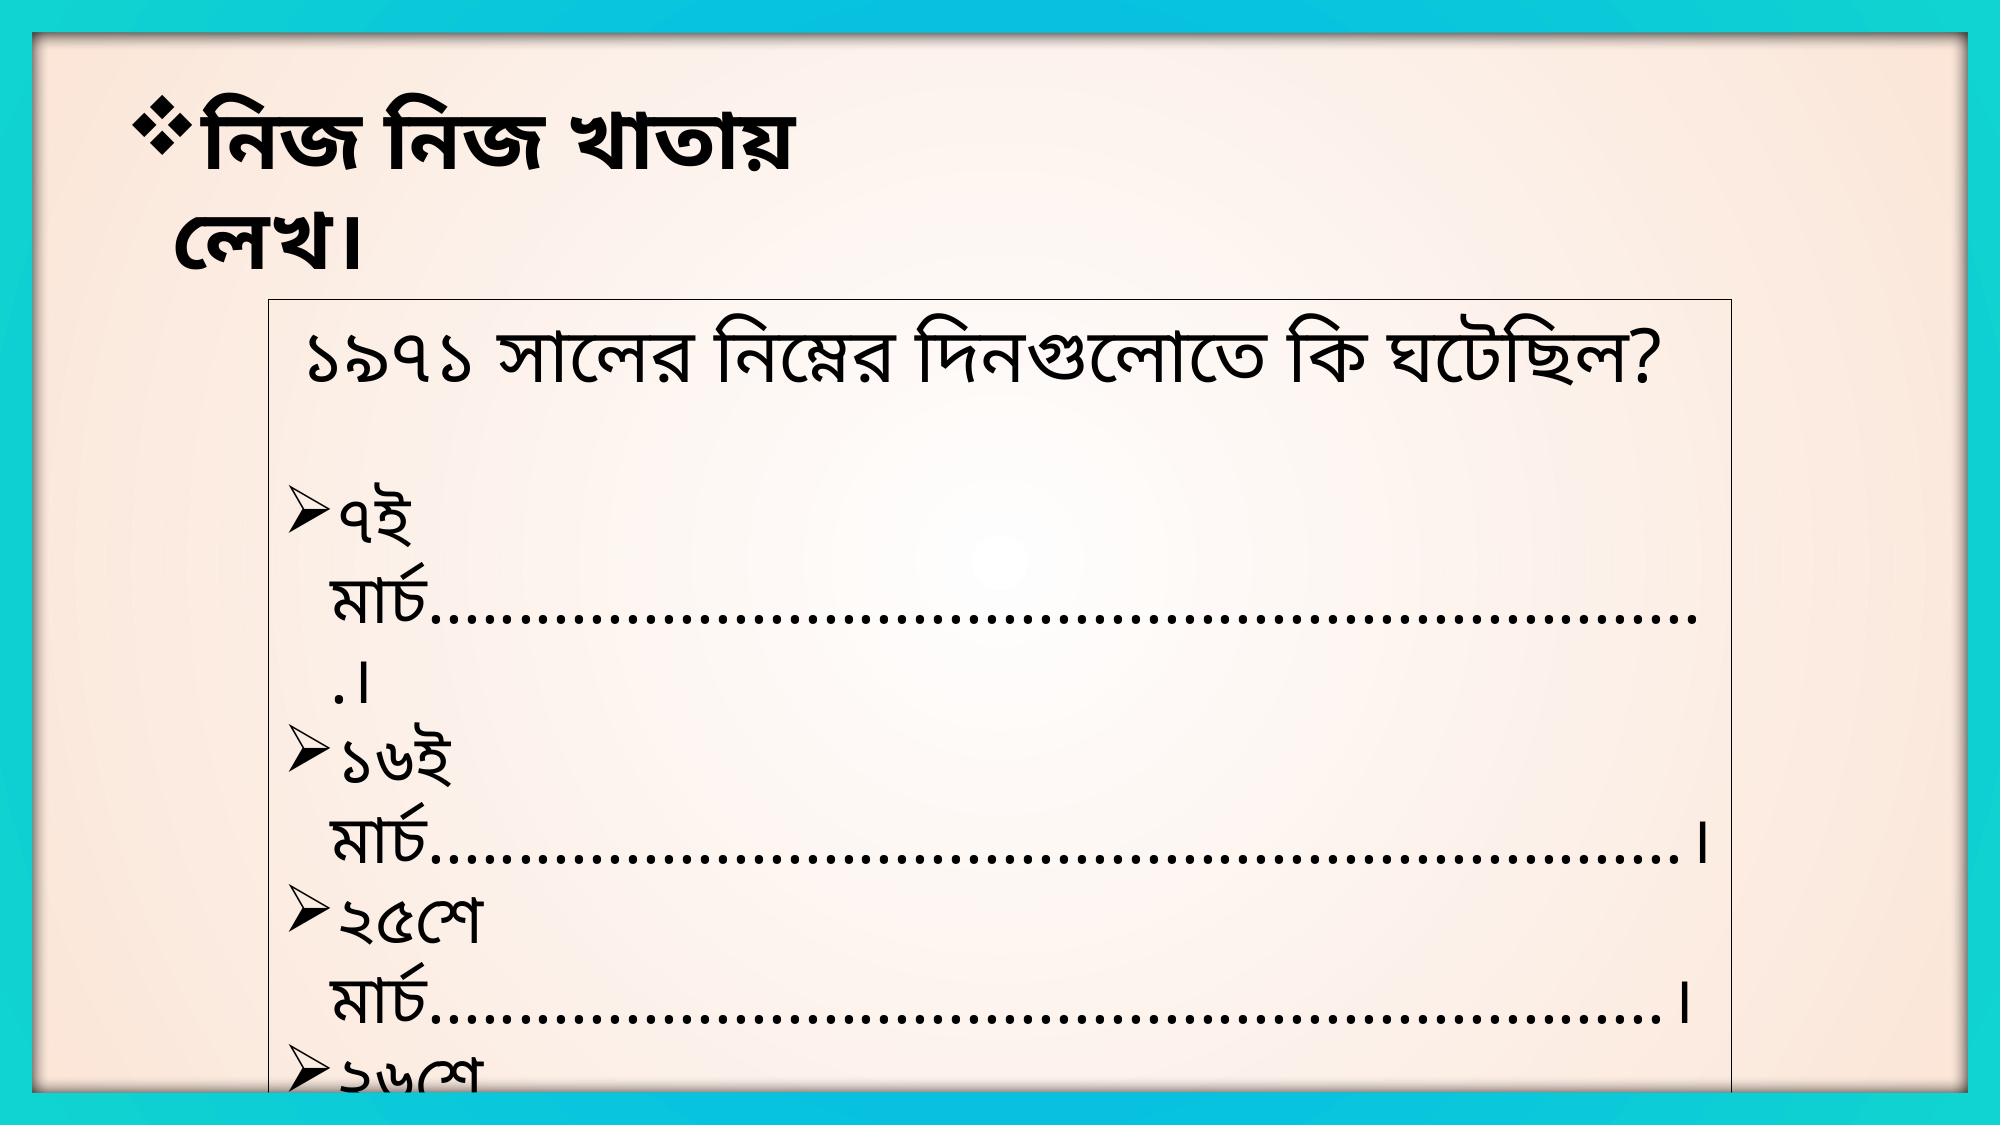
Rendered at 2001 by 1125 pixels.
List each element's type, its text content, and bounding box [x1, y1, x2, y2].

text_box [0, 0, 2000, 1125]
text_box ১৯৭১ সালের নিম্নের দিনগুলোতে কি ঘটেছিল? ৭ই মার্চ........................................................................। ১৬ই মার্চ......................................................................। ২৫শে মার্চ.....................................................................। ২৬শে মার্চ.....................................................................। ১০ই এপ্রিল.....................................................................। ১৬ই ডিসেম্বর..................................................................। [268, 299, 1732, 1079]
text_box নিজ নিজ খাতায় লেখ। [110, 78, 815, 294]
